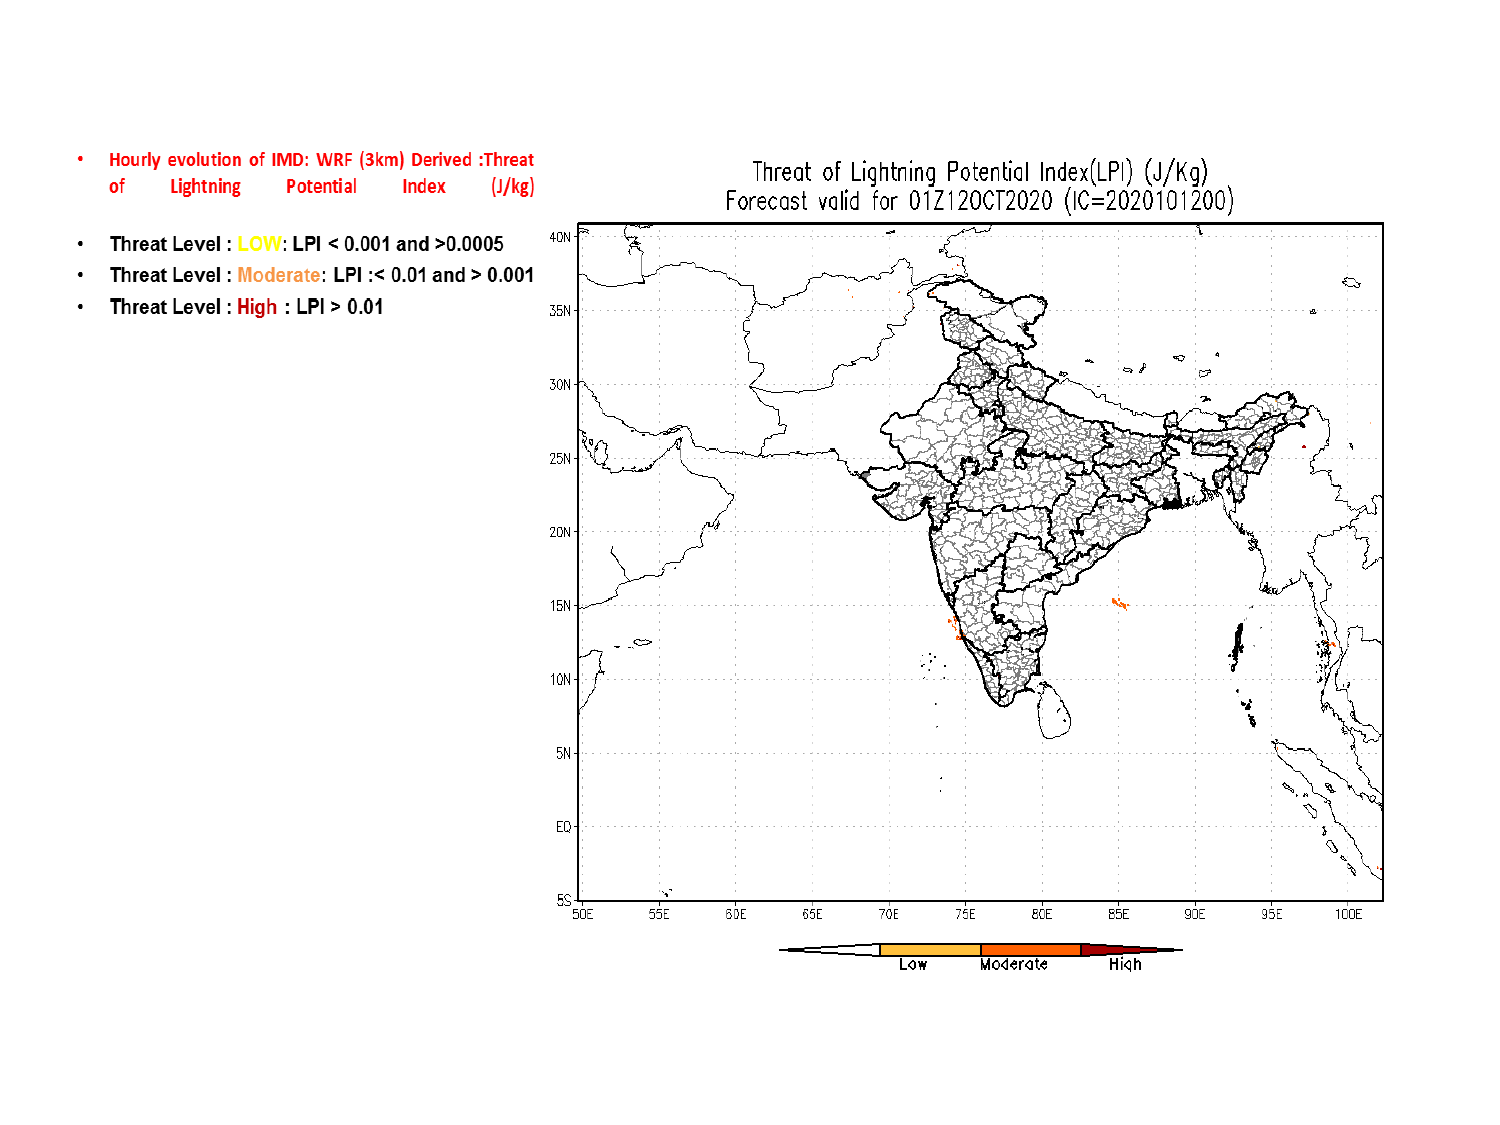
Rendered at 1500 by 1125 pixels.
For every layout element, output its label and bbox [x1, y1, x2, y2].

picture [74, 149, 1426, 976]
